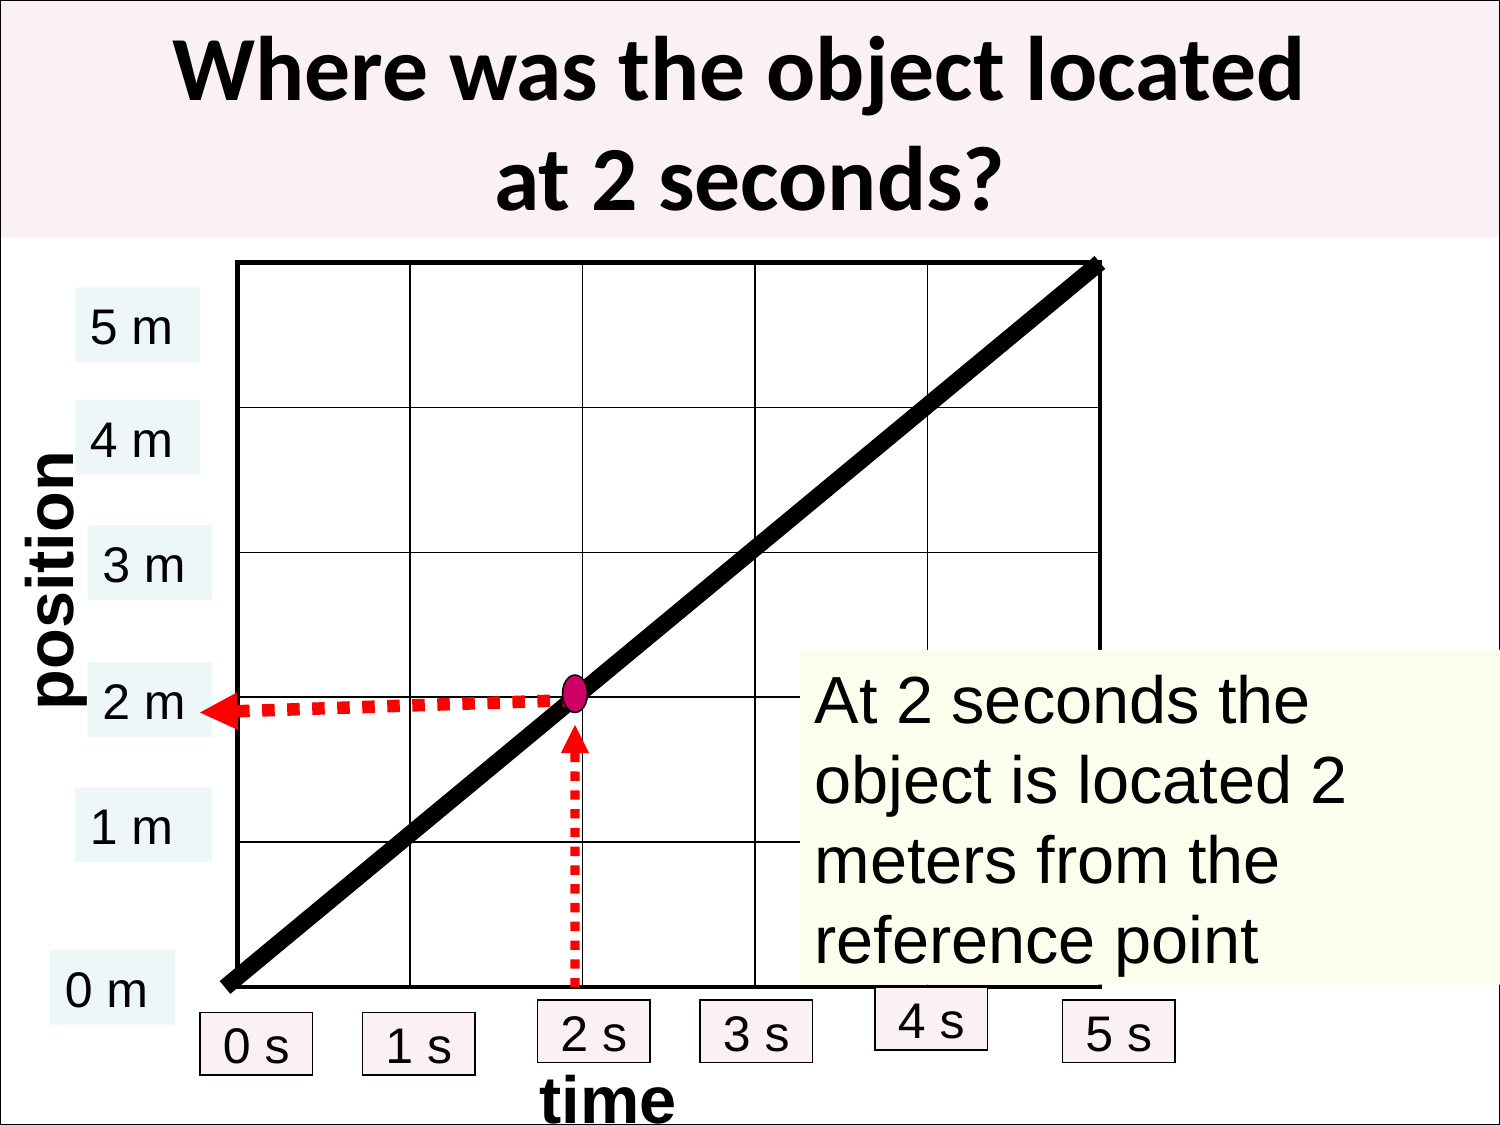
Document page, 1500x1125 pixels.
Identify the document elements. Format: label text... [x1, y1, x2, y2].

text_box At 2 seconds the object is located 2 meters from the reference point [800, 649, 1500, 985]
text_box [199, 705, 216, 719]
text_box 0 m [50, 949, 175, 1025]
text_box 0 s [200, 1012, 313, 1075]
text_box [562, 675, 588, 713]
text_box [0, 0, 1500, 1125]
text_box [568, 724, 582, 740]
